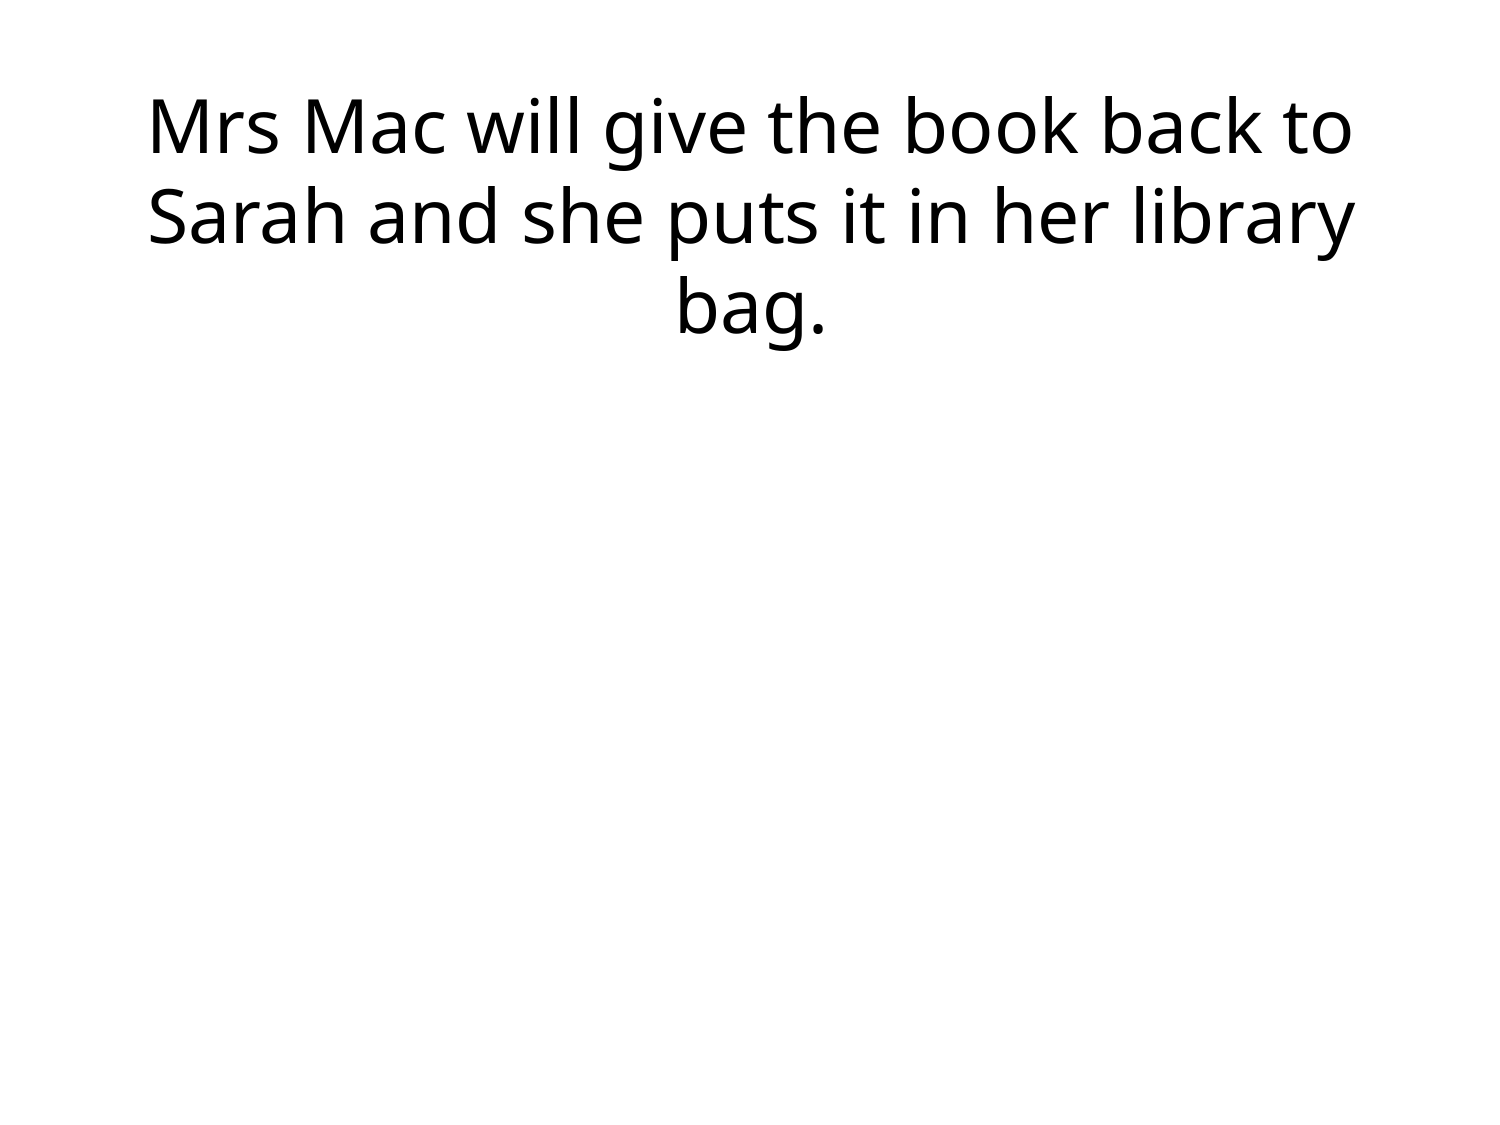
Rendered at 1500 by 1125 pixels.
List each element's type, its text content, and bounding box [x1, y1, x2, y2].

title Mrs Mac will give the book back to Sarah and she puts it in her library bag. [76, 90, 1427, 338]
